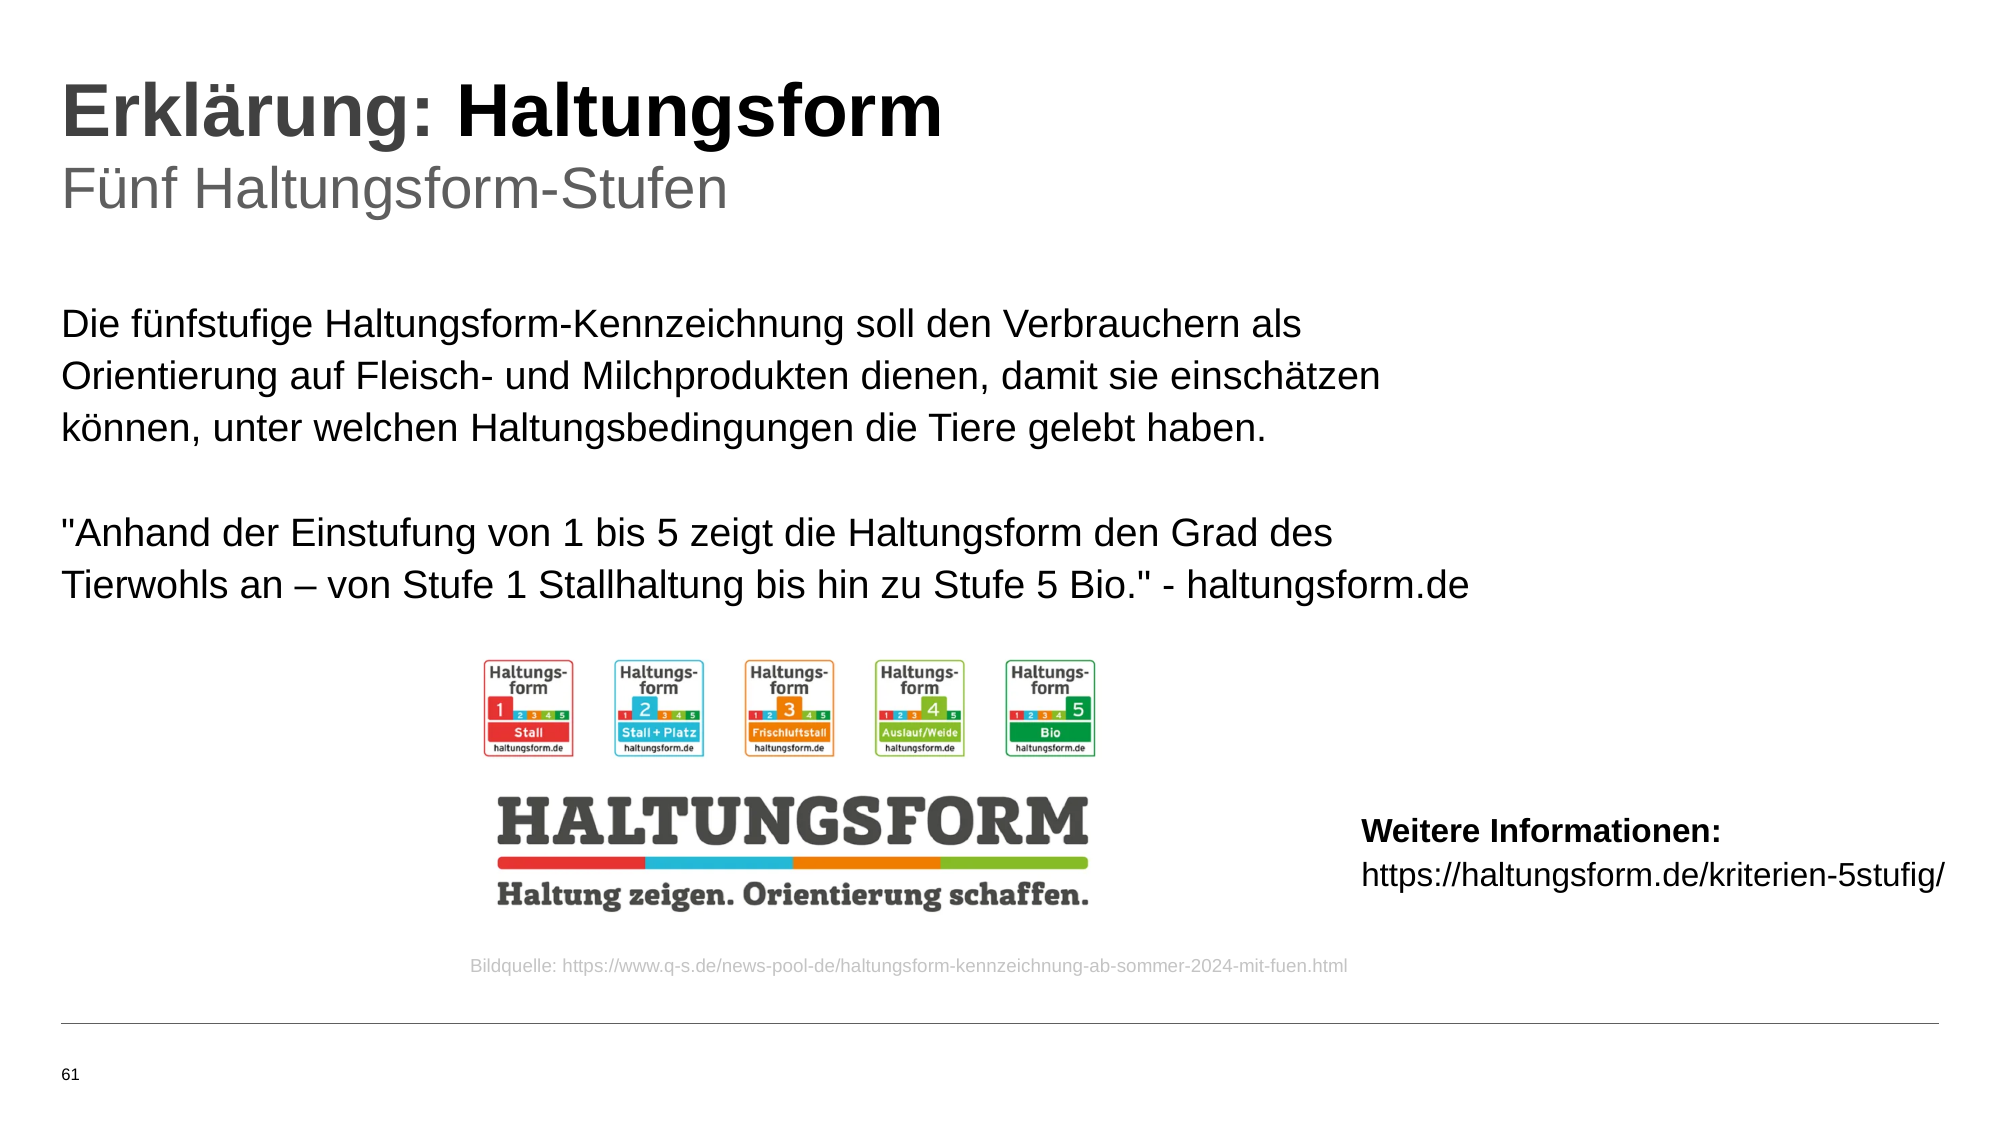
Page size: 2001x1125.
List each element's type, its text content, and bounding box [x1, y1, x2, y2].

picture [467, 645, 1112, 929]
text_box Weitere Informationen: https://haltungsform.de/kriterien-5stufig/ [1346, 797, 1962, 901]
list Die fünfstufige Haltungsform-Kennzeichnung soll den Verbrauchern als Orientierung auf Fleisch- und Milchprodukten dienen, damit sie einschätzen können, unter welchen Haltungsbedingungen die Tiere gelebt haben. "Anhand der Einstufung von 1 bis 5 zeigt die Haltungsform den Grad des Tierwohls an – von Stufe 1 Stallhaltung bis hin zu Stufe 5 Bio." - haltungsform.de [60, 292, 1509, 953]
list Fünf Haltungsform-Stufen [60, 143, 1508, 226]
title Erklärung: Haltungsform [60, 61, 1509, 155]
text_box Bildquelle: https://www.q-s.de/news-pool-de/haltungsform-kennzeichnung-ab-sommer-2024-mit-fuen.html [454, 943, 1363, 984]
